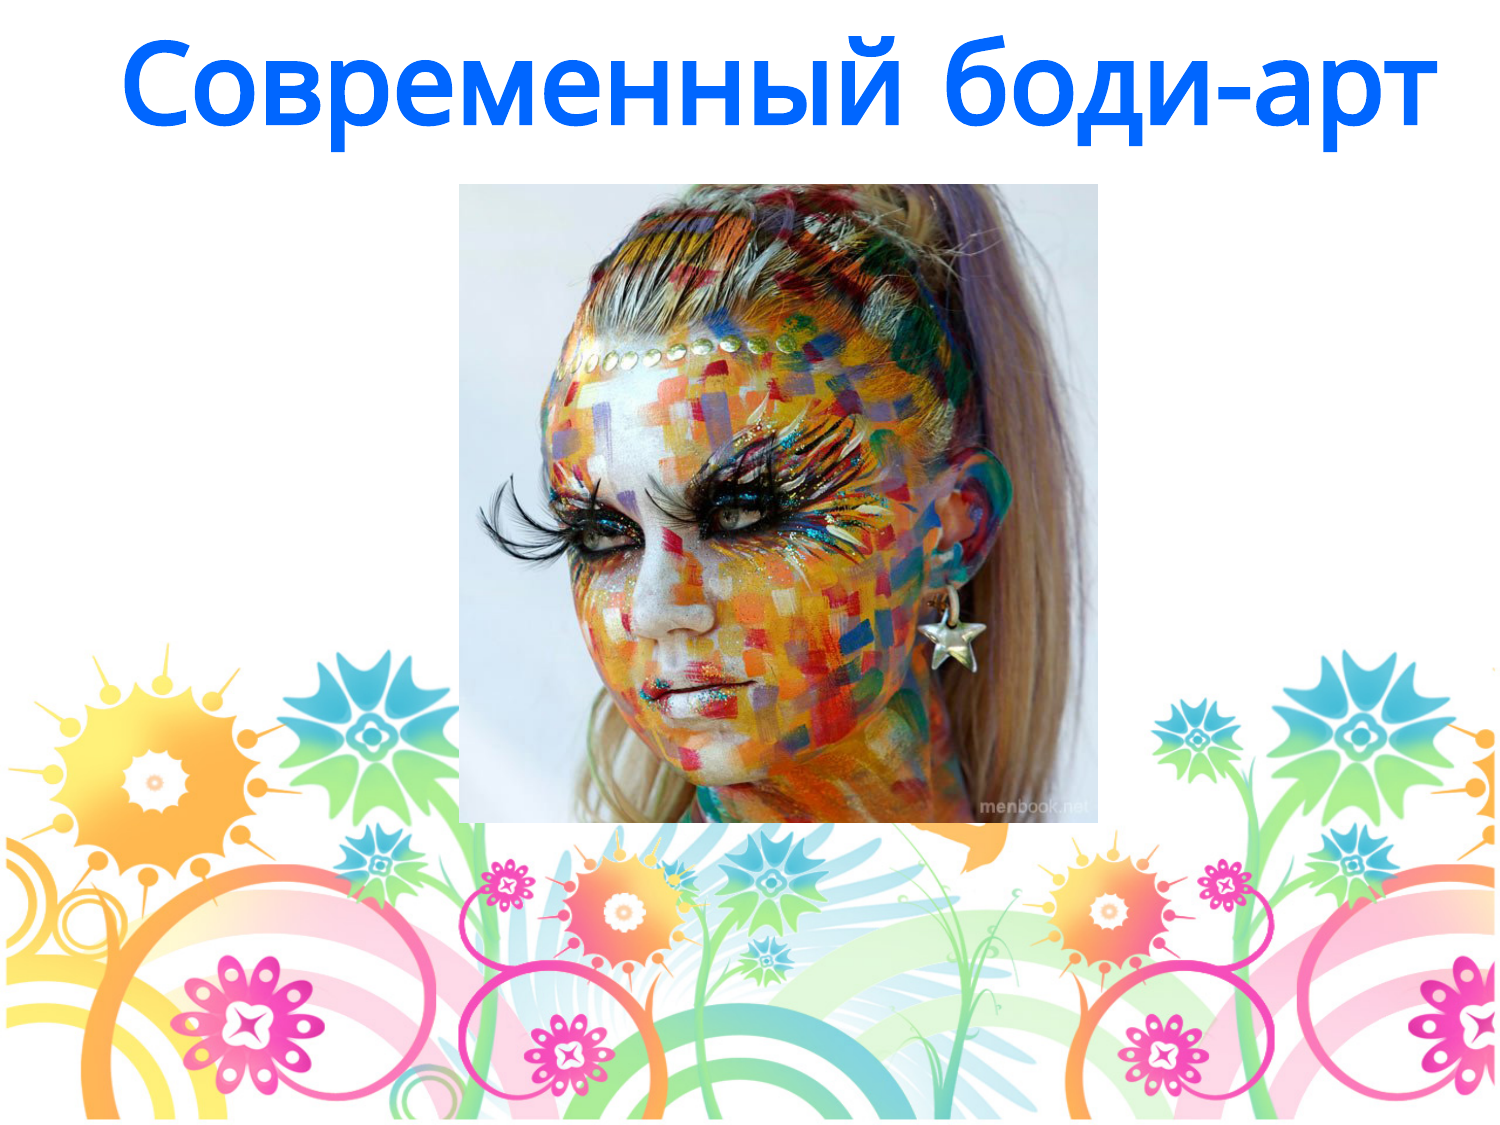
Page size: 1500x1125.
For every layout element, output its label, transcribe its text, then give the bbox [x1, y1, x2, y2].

picture [0, 0, 1500, 1125]
text_box Современный боди-арт [104, 3, 1454, 154]
